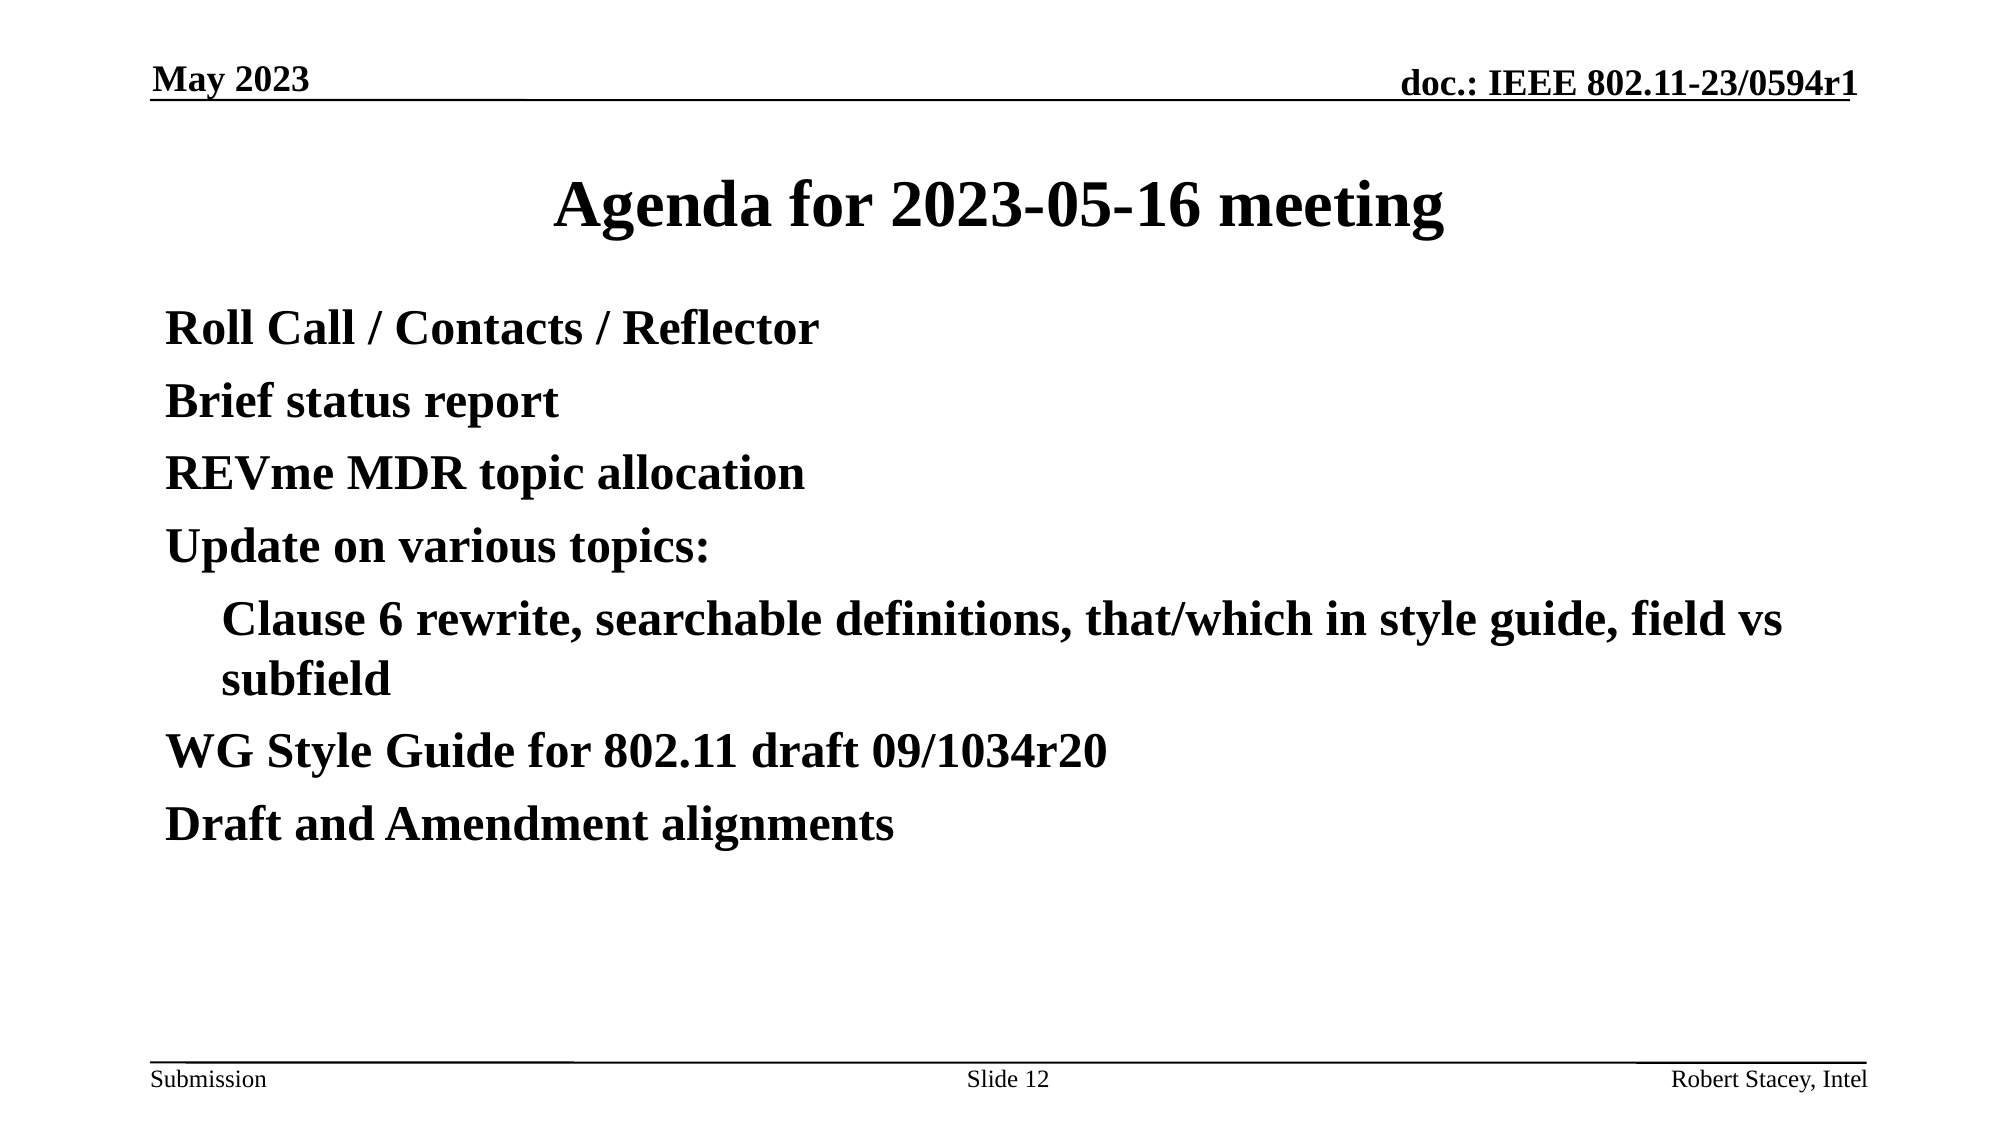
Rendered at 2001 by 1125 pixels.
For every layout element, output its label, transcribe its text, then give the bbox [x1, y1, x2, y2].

list Roll Call / Contacts / Reflector Brief status report REVme MDR topic allocation Update on various topics: Clause 6 rewrite, searchable definitions, that/which in style guide, field vs subfield WG Style Guide for 802.11 draft 09/1034r20 Draft and Amendment alignments [149, 286, 1850, 1000]
footer Robert Stacey, Intel [1171, 1061, 1869, 1093]
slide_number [152, 54, 563, 100]
title Agenda for 2023-05-16 meeting [149, 112, 1850, 286]
slide_number Slide 12 [950, 1061, 1067, 1123]
